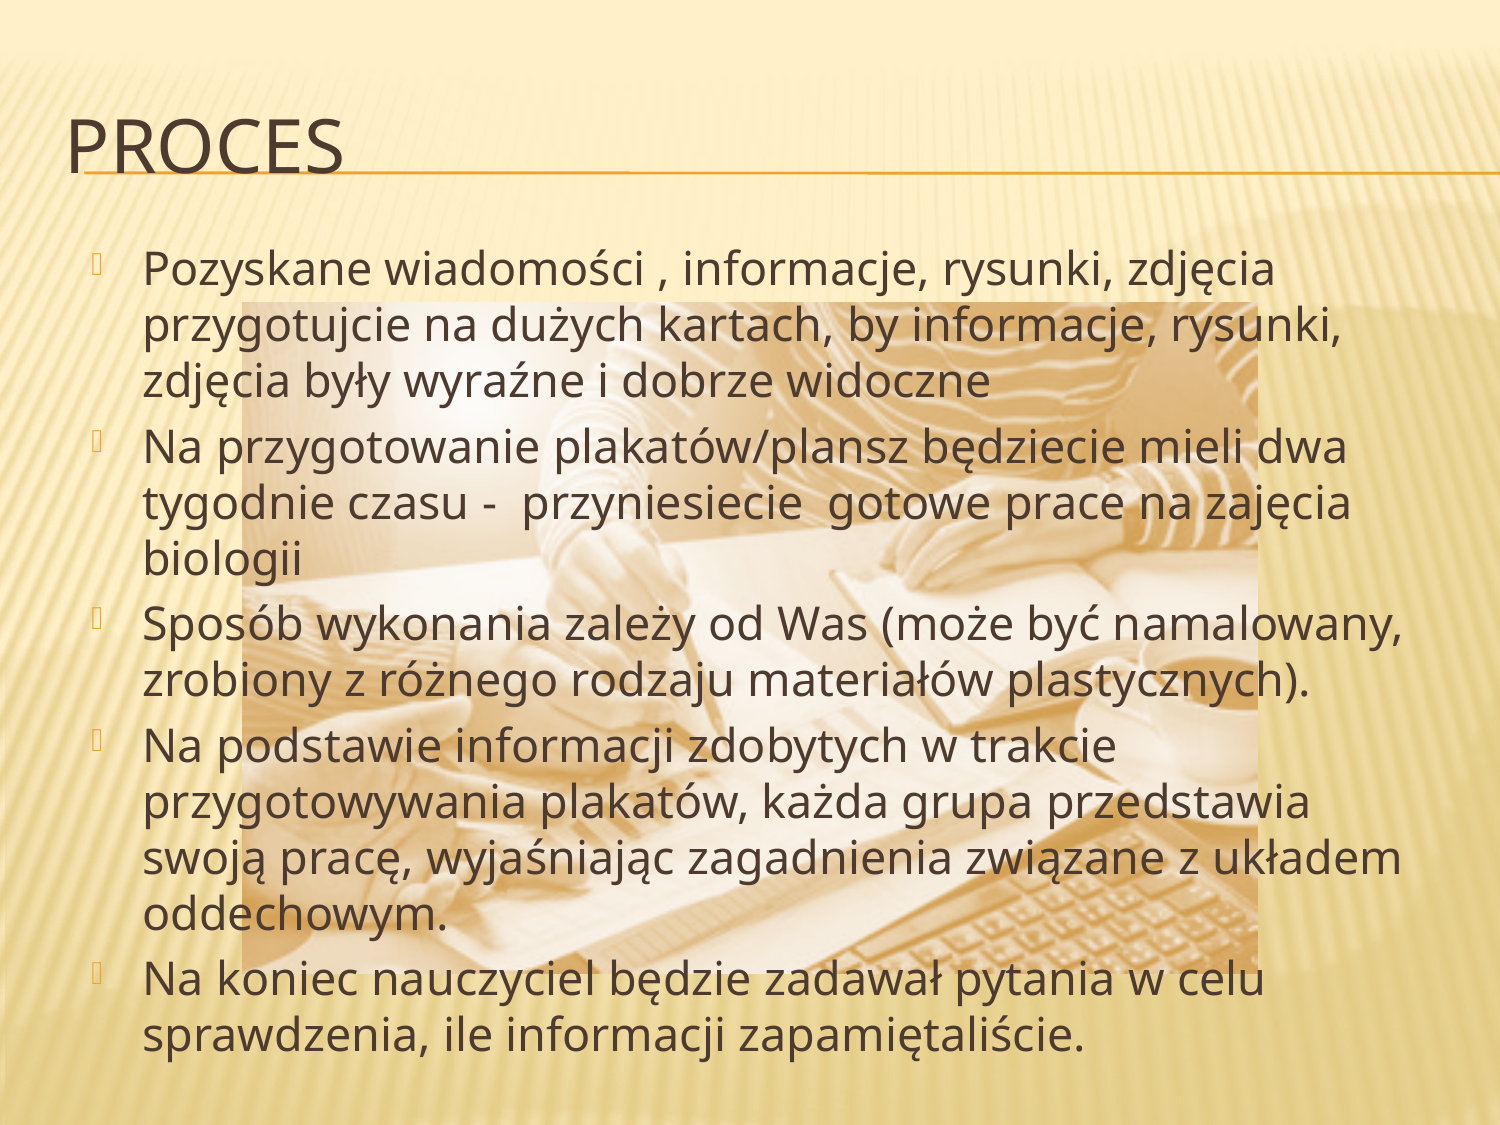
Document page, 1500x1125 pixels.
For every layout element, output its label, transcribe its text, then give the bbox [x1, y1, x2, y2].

title PROCES [50, 75, 1475, 213]
picture [241, 302, 1258, 975]
list Pozyskane wiadomości , informacje, rysunki, zdjęcia przygotujcie na dużych kartach, by informacje, rysunki, zdjęcia były wyraźne i dobrze widoczne Na przygotowanie plakatów/plansz będziecie mieli dwa tygodnie czasu - przyniesiecie gotowe prace na zajęcia biologii Sposób wykonania zależy od Was (może być namalowany, zrobiony z różnego rodzaju materiałów plastycznych). Na podstawie informacji zdobytych w trakcie przygotowywania plakatów, każda grupa przedstawia swoją pracę, wyjaśniając zagadnienia związane z układem oddechowym. Na koniec nauczyciel będzie zadawał pytania w celu sprawdzenia, ile informacji zapamiętaliście. [76, 231, 1436, 1083]
